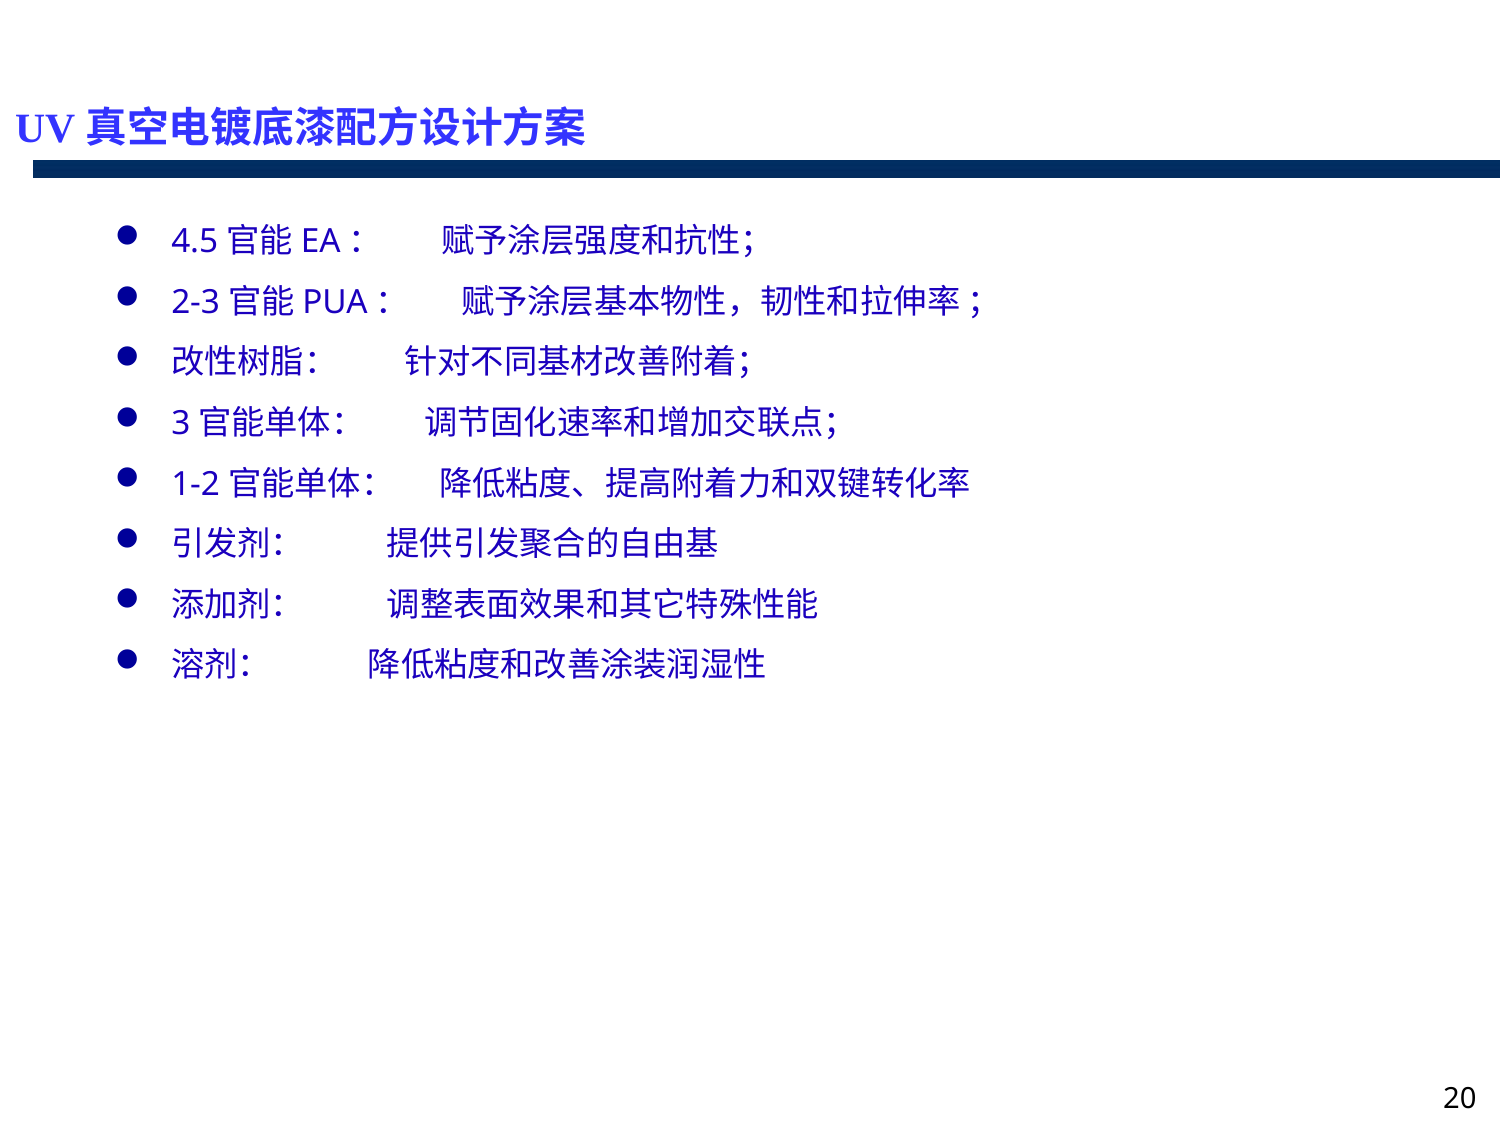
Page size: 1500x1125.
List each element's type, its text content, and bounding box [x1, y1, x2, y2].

list 4.5官能EA： 赋予涂层强度和抗性； 2-3官能PUA： 赋予涂层基本物性，韧性和拉伸率 ； 改性树脂： 针对不同基材改善附着； 3官能单体： 调节固化速率和增加交联点； 1-2官能单体： 降低粘度、提高附着力和双键转化率 引发剂： 提供引发聚合的自由基 添加剂： 调整表面效果和其它特殊性能 溶剂： 降低粘度和改善涂装润湿性 [100, 208, 1353, 1000]
picture [33, 160, 1500, 178]
title UV真空电镀底漆配方设计方案 [0, 89, 1017, 163]
